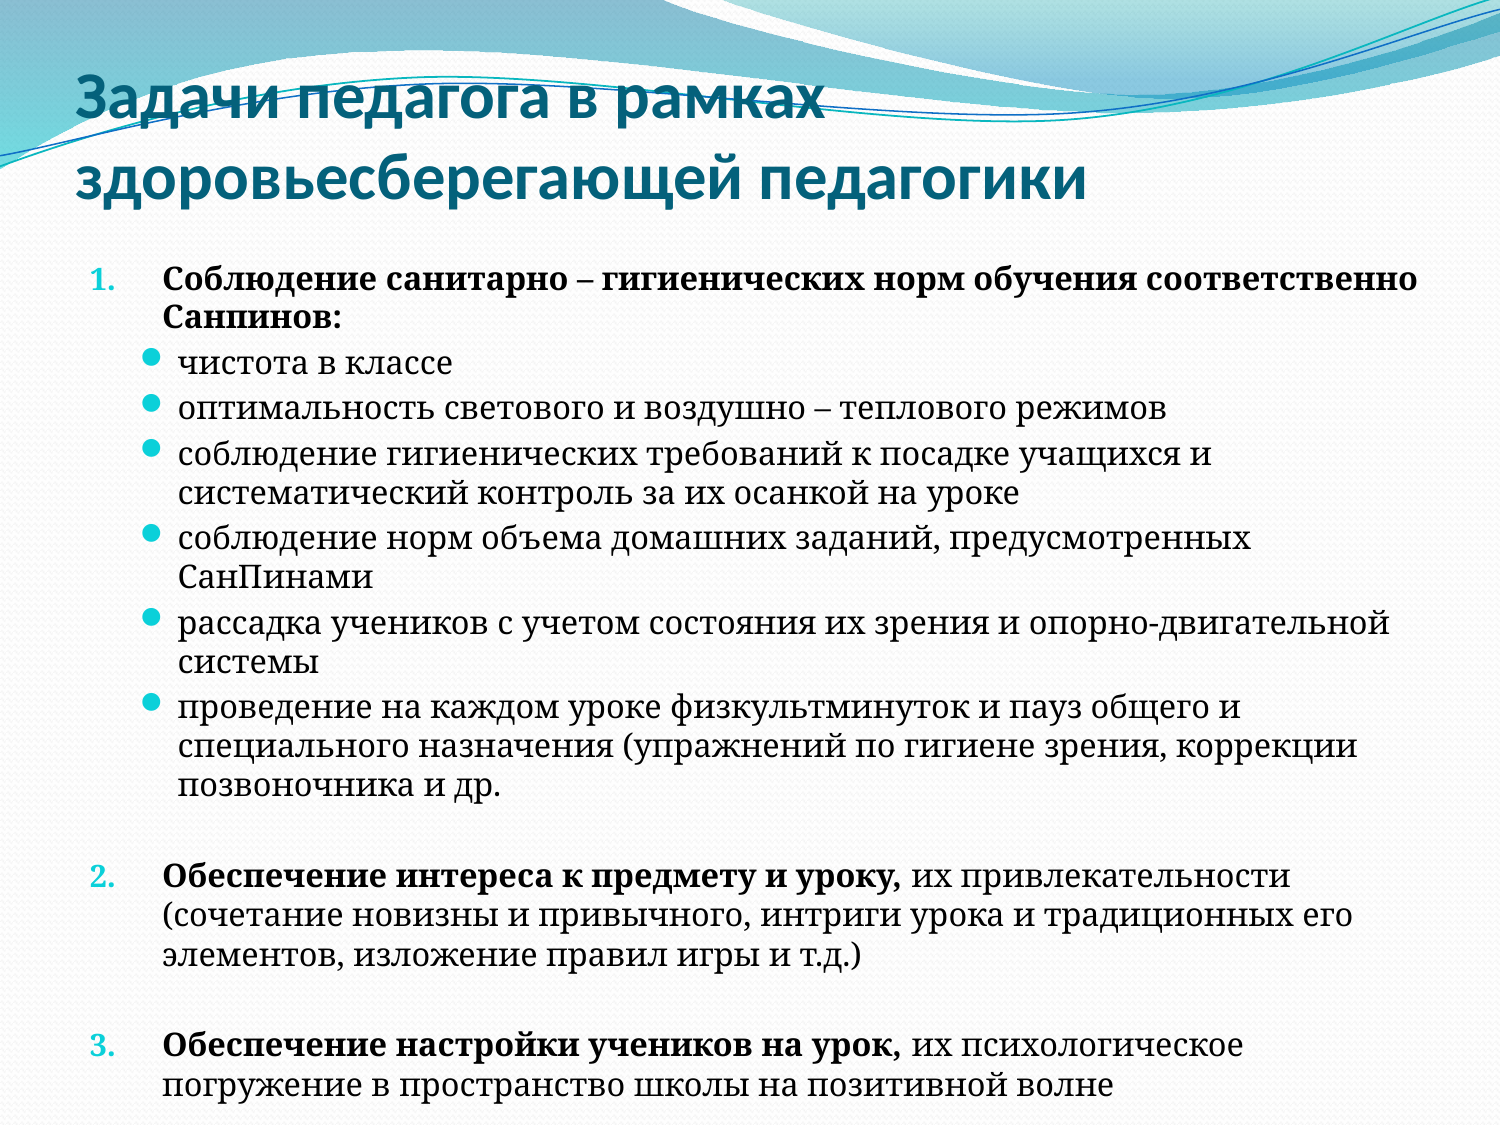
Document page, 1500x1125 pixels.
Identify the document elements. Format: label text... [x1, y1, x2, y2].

title Задачи педагога в рамках здоровьесберегающей педагогики [75, 24, 1425, 213]
list Соблюдение санитарно – гигиенических норм обучения соответственно Санпинов: чистота в классе оптимальность светового и воздушно – теплового режимов соблюдение гигиенических требований к посадке учащихся и систематический контроль за их осанкой на уроке соблюдение норм объема домашних заданий, предусмотренных СанПинами рассадка учеников с учетом состояния их зрения и опорно-двигательной системы проведение на каждом уроке физкультминуток и пауз общего и специального назначения (упражнений по гигиене зрения, коррекции позвоночника и др. Обеспечение интереса к предмету и уроку, их привлекательности (сочетание новизны и привычного, интриги урока и традиционных его элементов, изложение правил игры и т.д.) Обеспечение настройки учеников на урок, их психологическое погружение в пространство школы на позитивной волне [75, 249, 1463, 1113]
